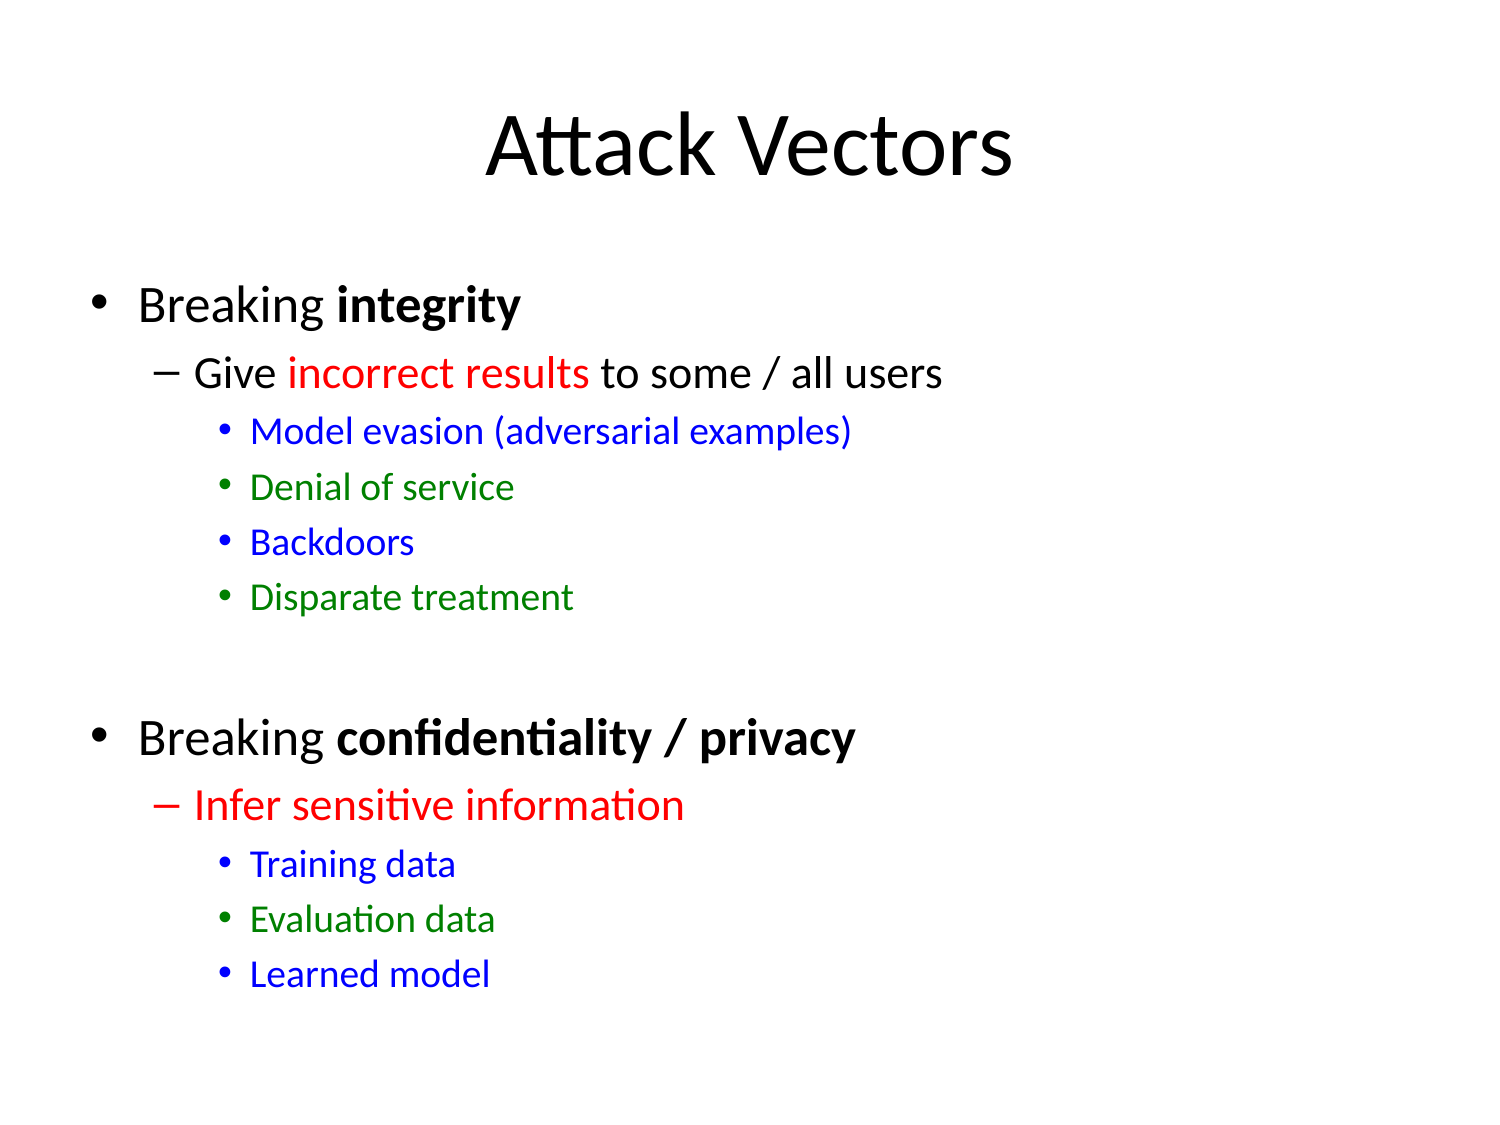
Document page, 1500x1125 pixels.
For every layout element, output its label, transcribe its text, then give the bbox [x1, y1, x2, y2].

list Breaking integrity Give incorrect results to some / all users Model evasion (adversarial examples) Denial of service Backdoors Disparate treatment Breaking confidentiality / privacy Infer sensitive information Training data Evaluation data Learned model [75, 262, 1425, 1005]
title Attack Vectors [75, 45, 1425, 233]
